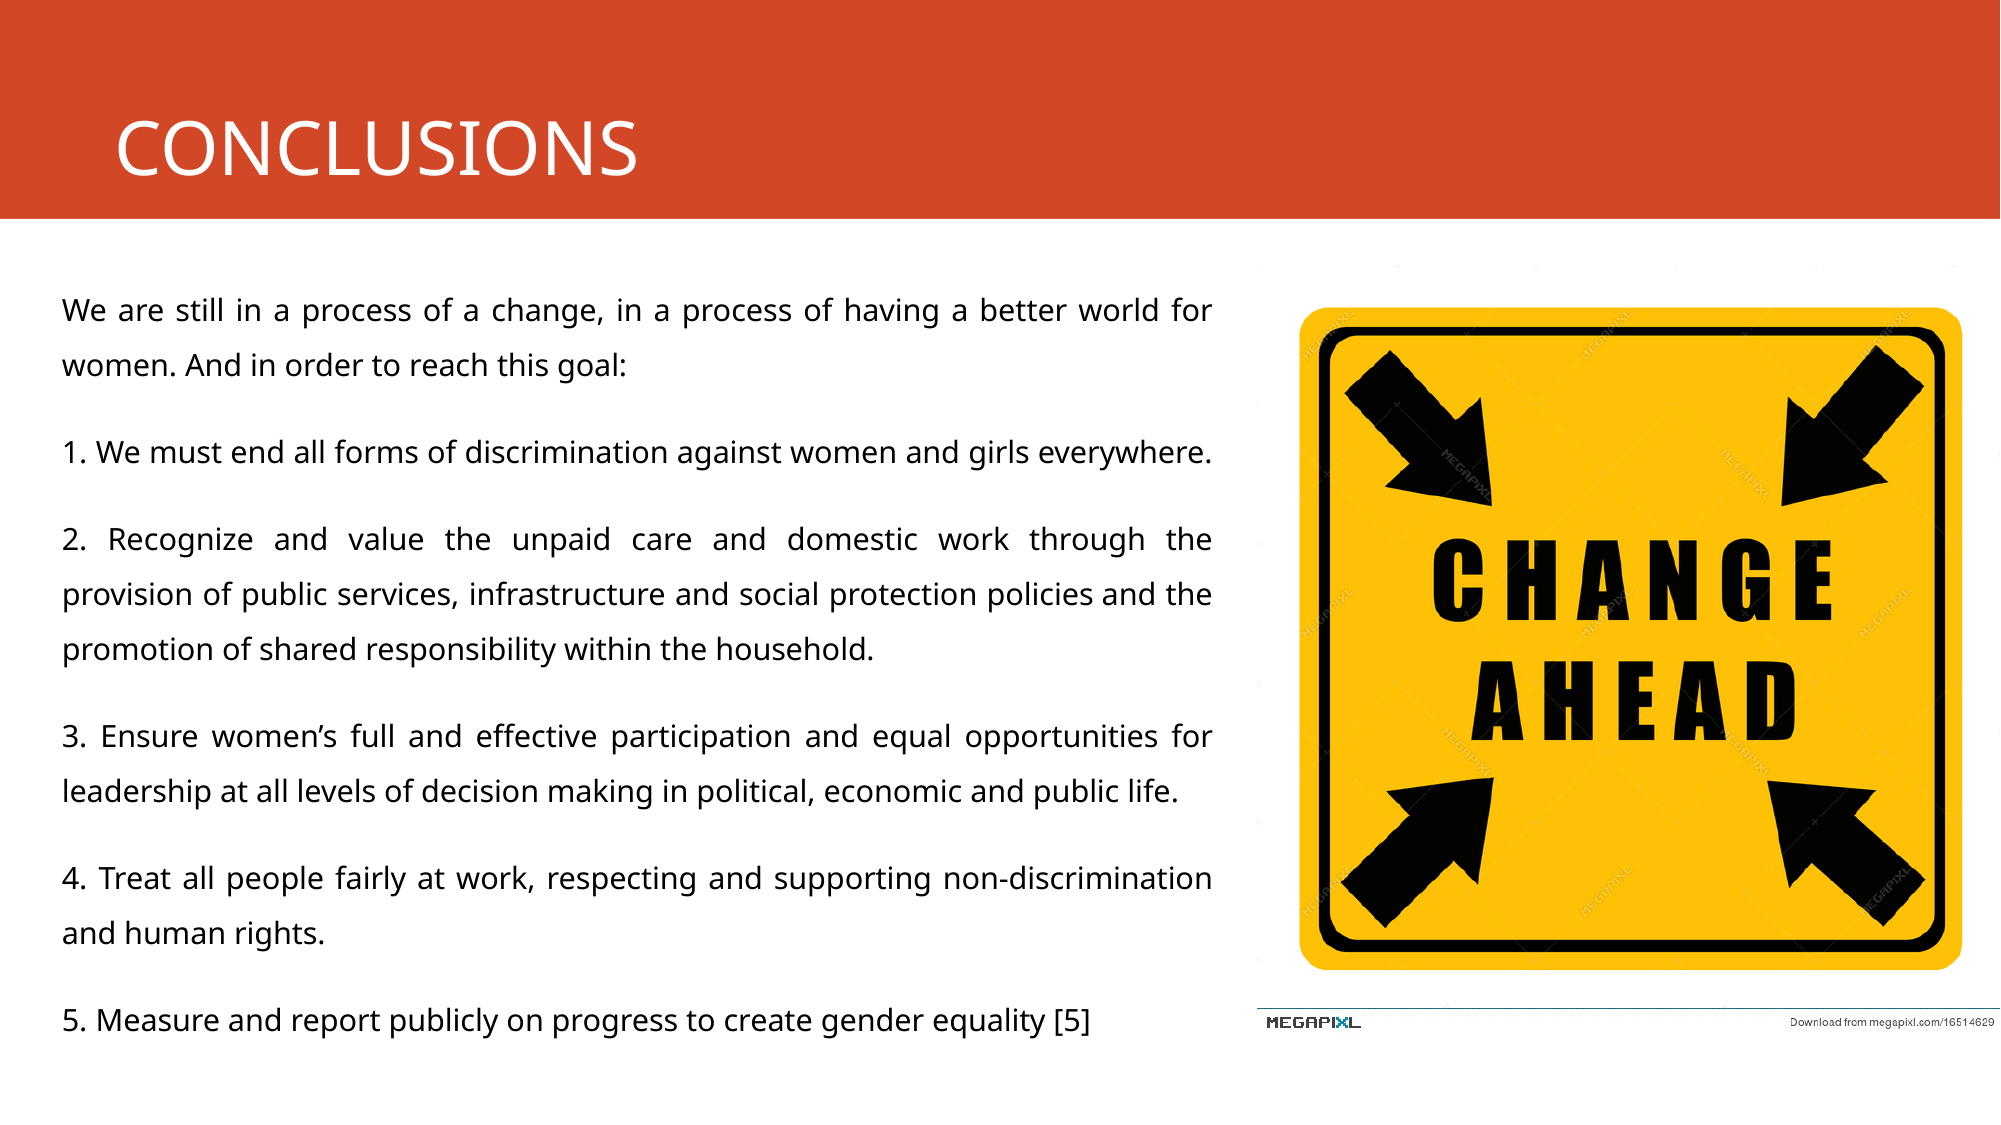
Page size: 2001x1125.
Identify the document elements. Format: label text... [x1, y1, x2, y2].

title CONCLUSIONS [99, 0, 1863, 199]
list We are still in a process of a change, in a process of having a better world for women. And in order to reach this goal: 1. We must end all forms of discrimination against women and girls everywhere. 2. Recognize and value the unpaid care and domestic work through the provision of public services, infrastructure and social protection policies and the promotion of shared responsibility within the household. 3. Ensure women’s full and effective participation and equal opportunities for leadership at all levels of decision making in political, economic and public life. 4. Treat all people fairly at work, respecting and supporting non-discrimination and human rights. 5. Measure and report publicly on progress to create gender equality [5] [46, 265, 1228, 1125]
picture [1257, 265, 2000, 1035]
